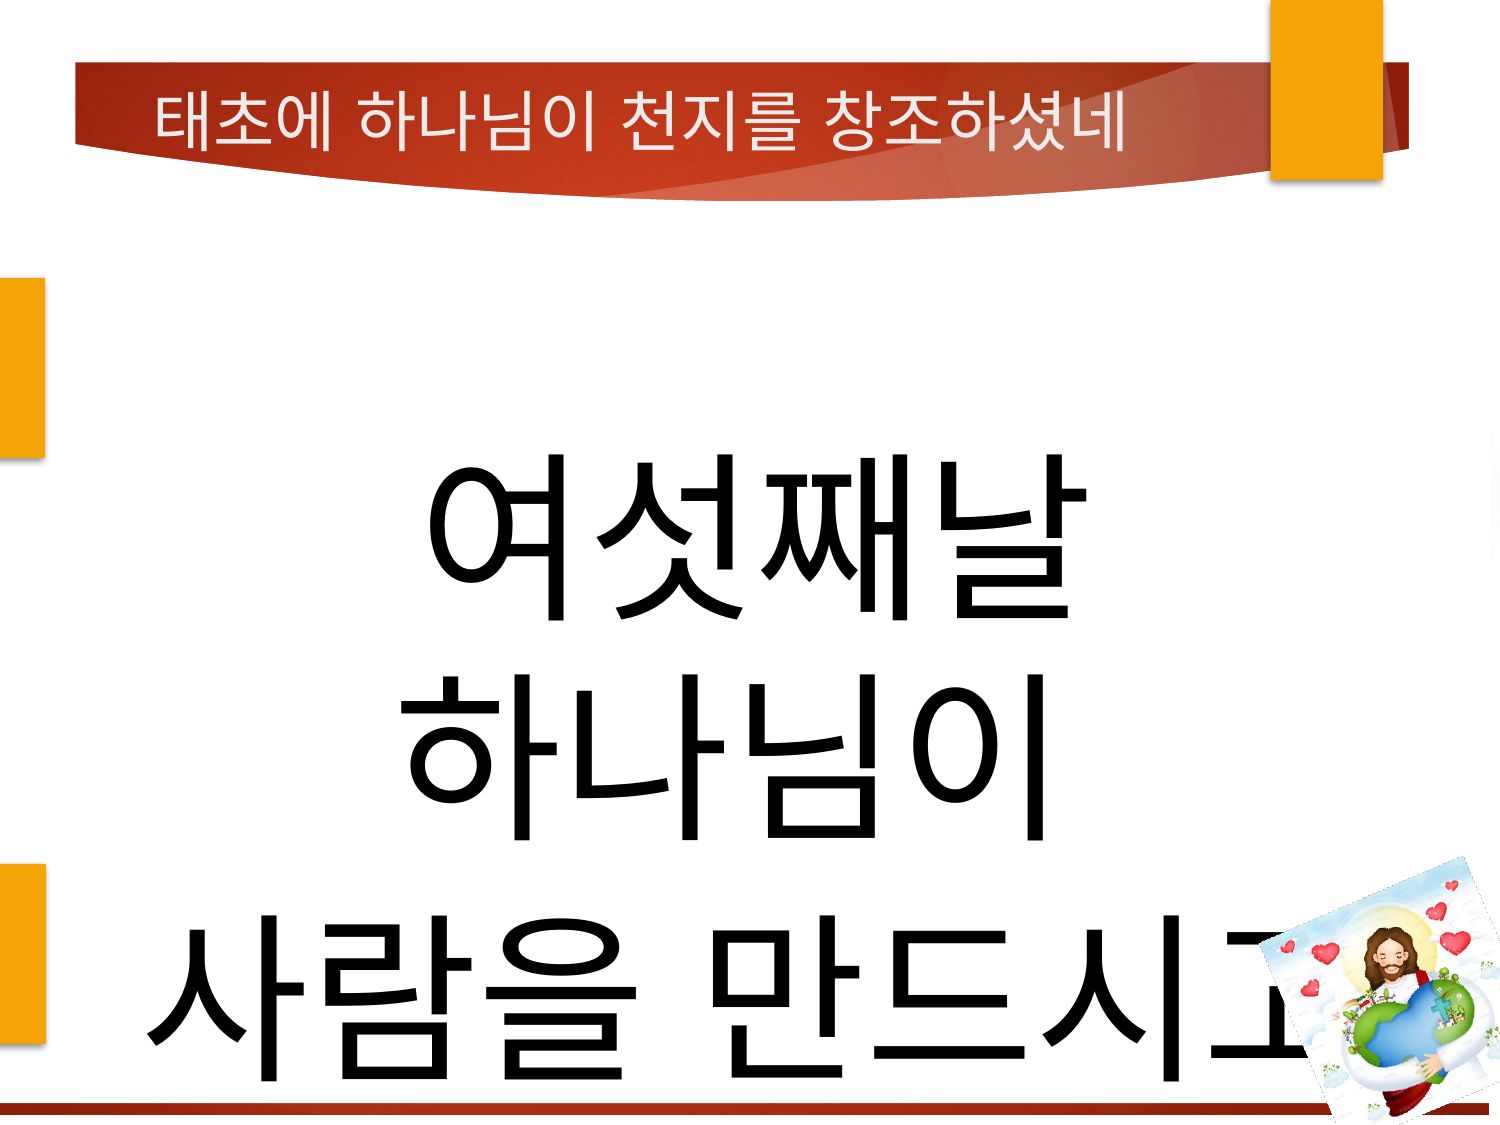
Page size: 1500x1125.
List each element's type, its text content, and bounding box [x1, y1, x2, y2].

picture [1259, 855, 1500, 1125]
title 태초에 하나님이 천지를 창조하셨네 [137, 61, 1178, 179]
list 여섯째날 하나님이 사람을 만드시고 [81, 415, 1431, 946]
